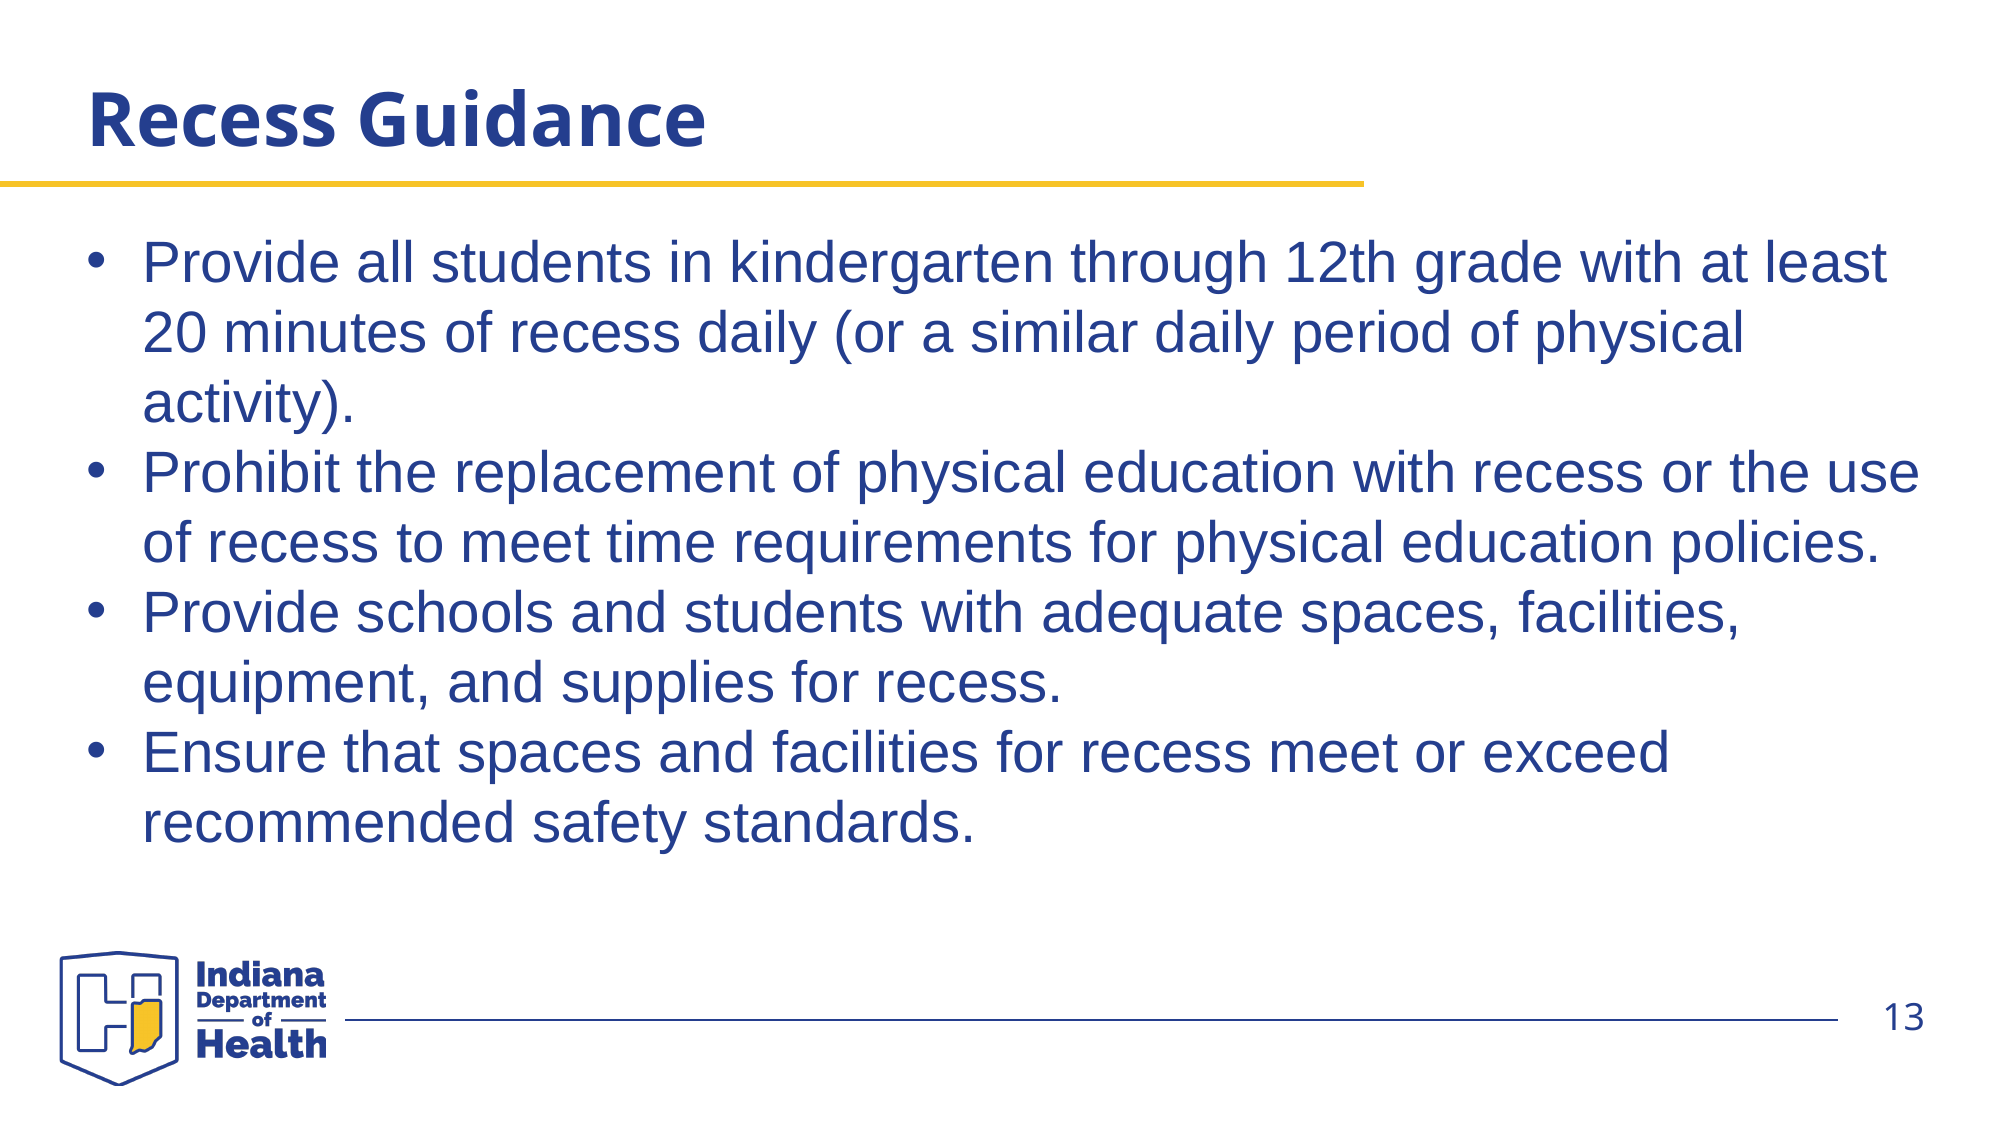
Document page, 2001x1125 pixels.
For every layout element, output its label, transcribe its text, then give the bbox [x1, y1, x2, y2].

slide_number 13 [1837, 988, 1941, 1049]
text_box Provide all students in kindergarten through 12th grade with at least 20 minutes of recess daily (or a similar daily period of physical activity). Prohibit the replacement of physical education with recess or the use of recess to meet time requirements for physical education policies. Provide schools and students with adequate spaces, facilities, equipment, and supplies for recess. Ensure that spaces and facilities for recess meet or exceed recommended safety standards. [71, 146, 1941, 922]
title Recess Guidance [71, 59, 1863, 146]
